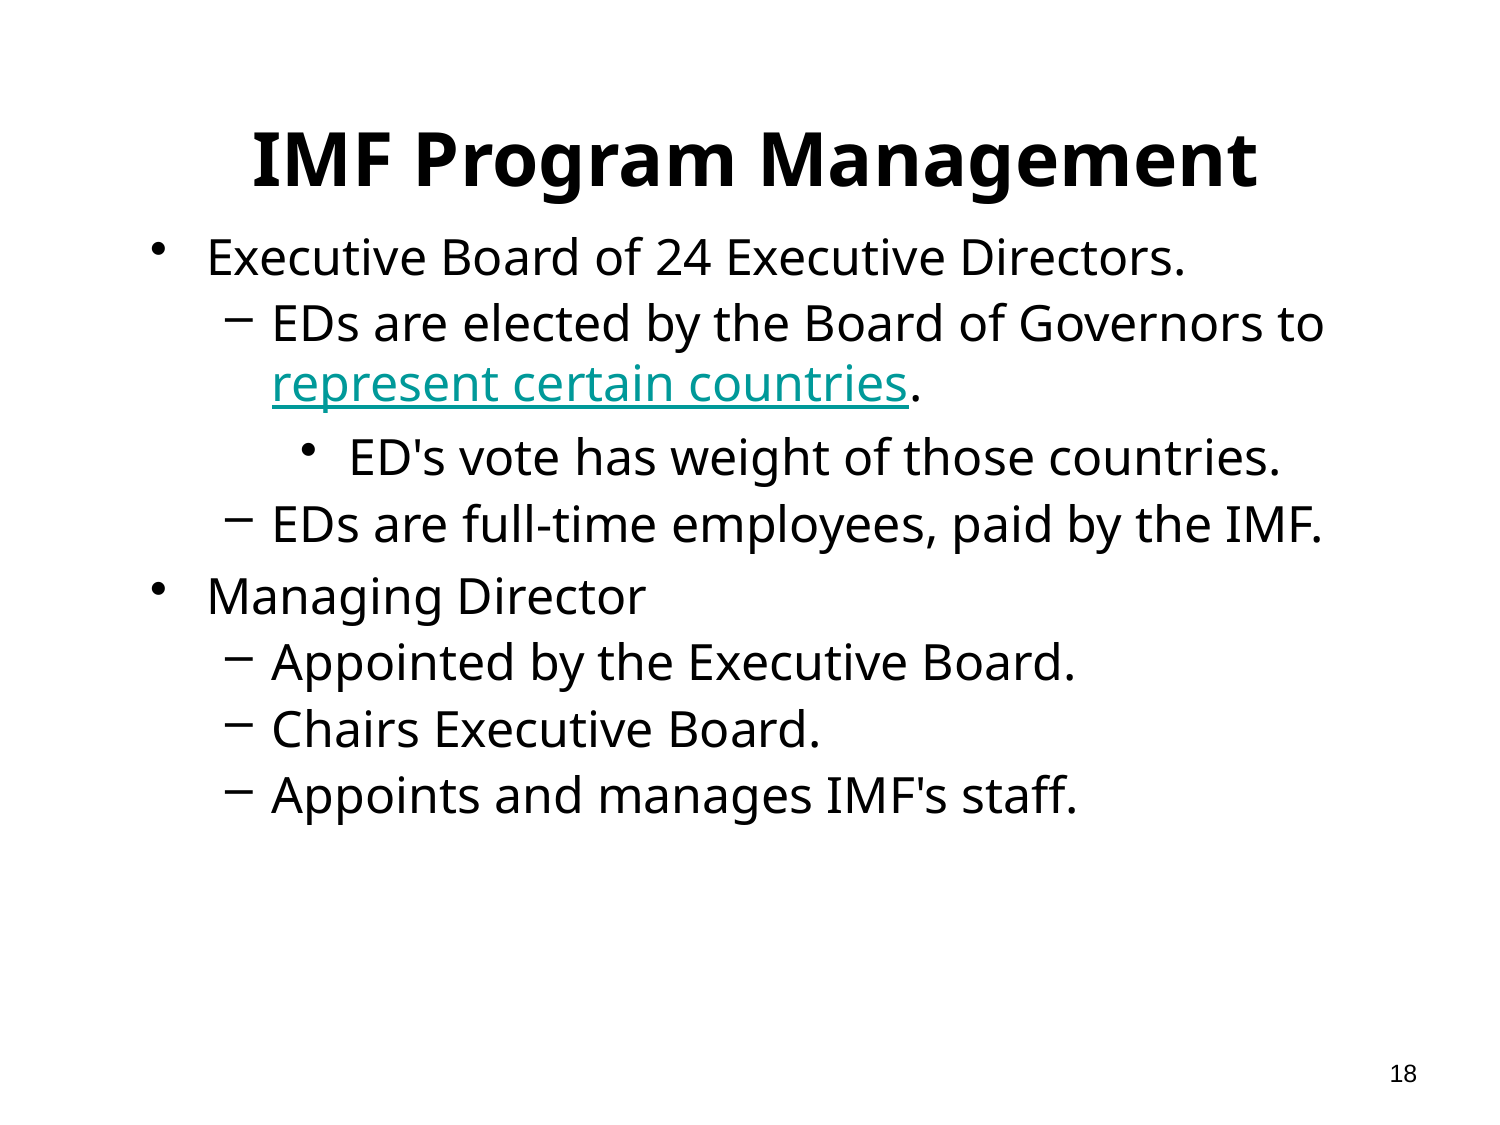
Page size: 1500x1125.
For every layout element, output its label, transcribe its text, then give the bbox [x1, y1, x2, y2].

title IMF Program Management [62, 99, 1451, 213]
list Executive Board of 24 Executive Directors. EDs are elected by the Board of Governors to represent certain countries. ED's vote has weight of those countries. EDs are full-time employees, paid by the IMF. Managing Director Appointed by the Executive Board. Chairs Executive Board. Appoints and manages IMF's staff. [149, 224, 1351, 1026]
